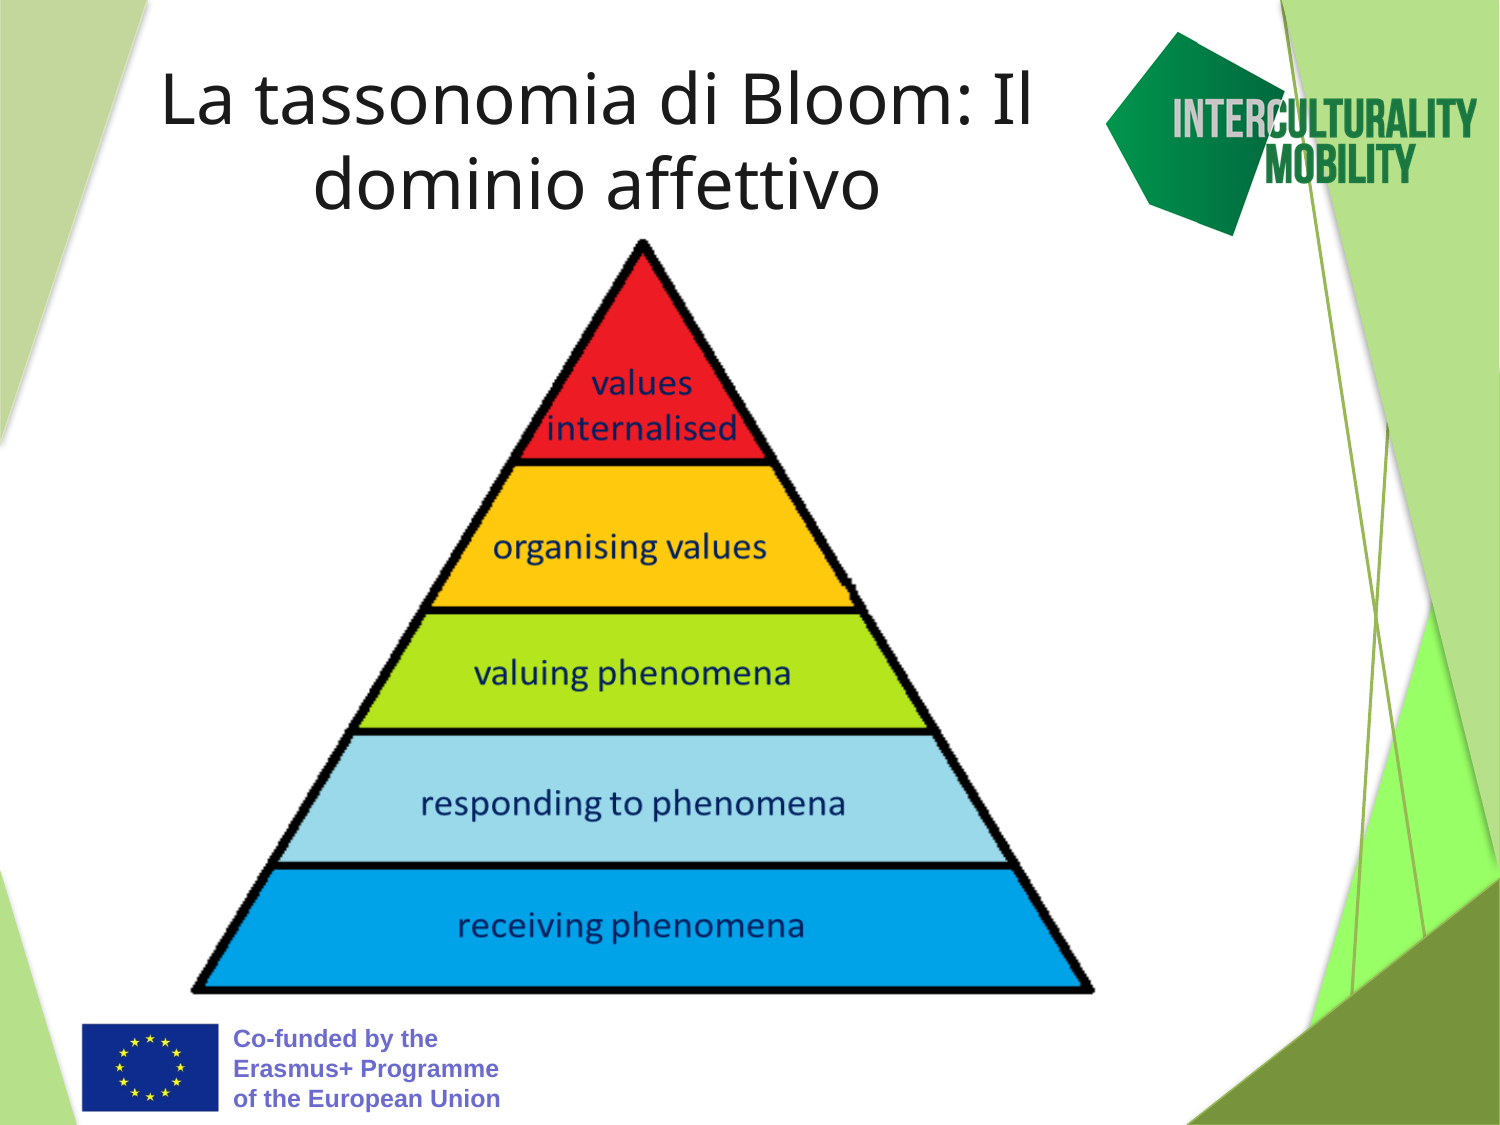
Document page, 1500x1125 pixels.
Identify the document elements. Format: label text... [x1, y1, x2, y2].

title La tassonomia di Bloom: Il dominio affettivo [71, 45, 1123, 233]
picture [238, 1032, 243, 1044]
picture [238, 1096, 243, 1105]
picture [53, 30, 1477, 1125]
